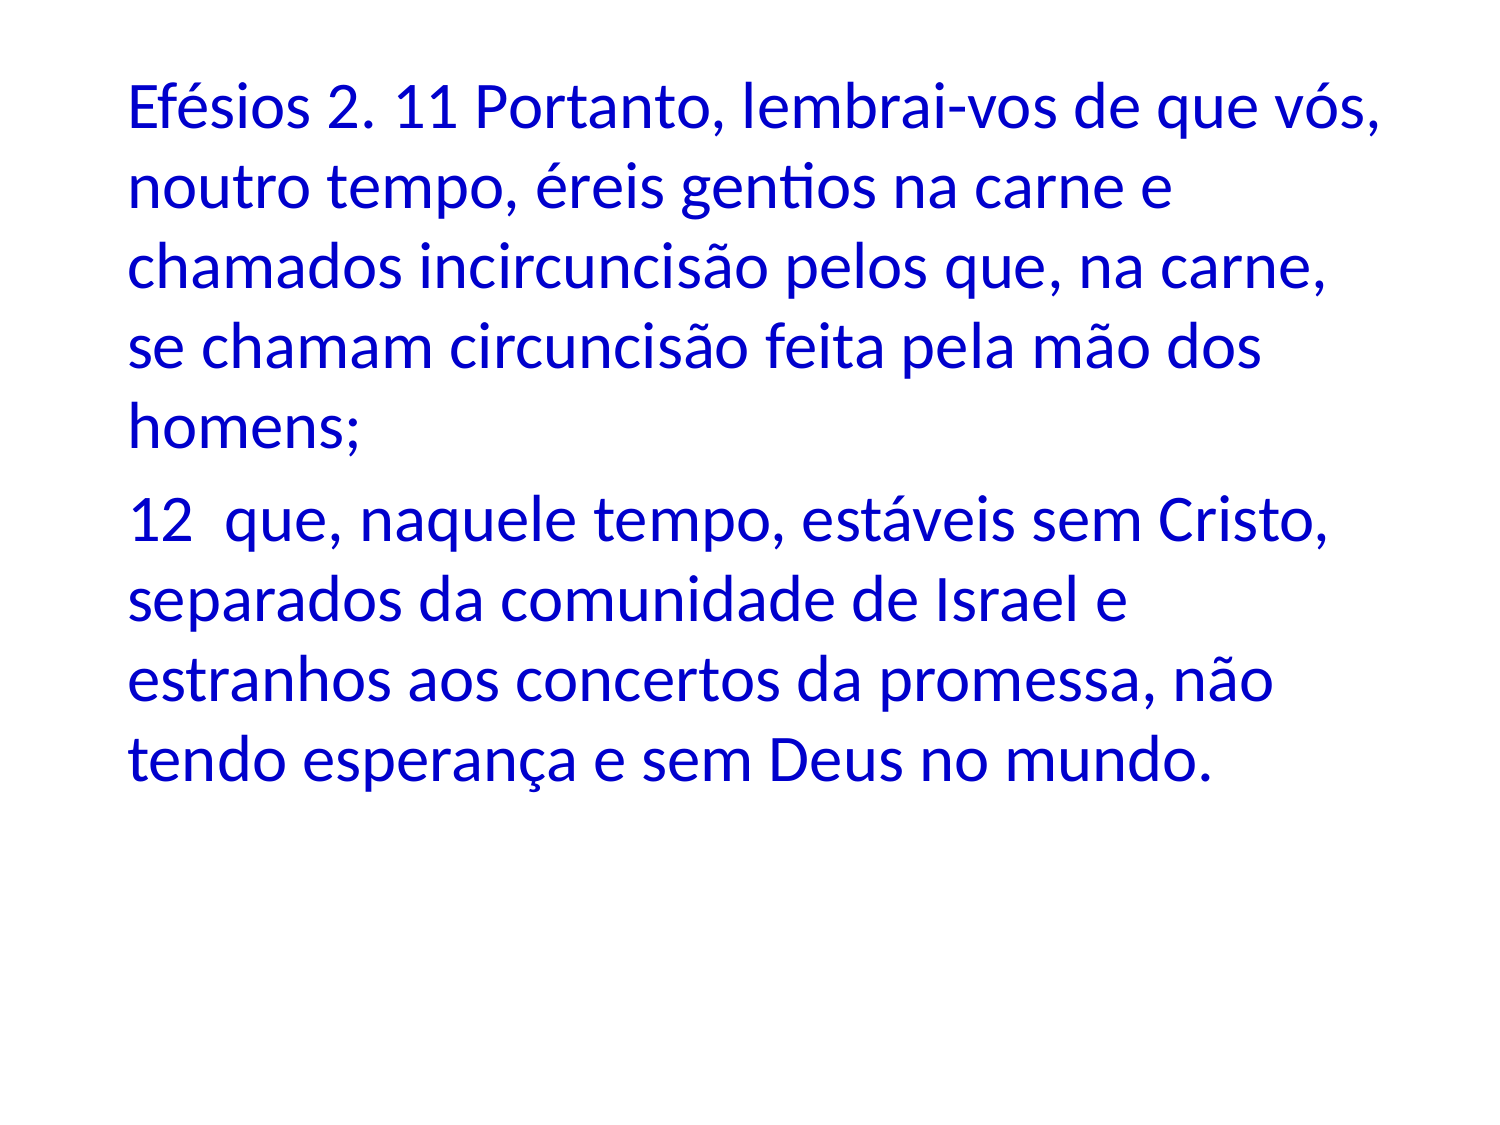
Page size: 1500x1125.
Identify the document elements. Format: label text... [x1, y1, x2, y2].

list Efésios 2. 11 Portanto, lembrai-vos de que vós, noutro tempo, éreis gentios na carne e chamados incircuncisão pelos que, na carne, se chamam circuncisão feita pela mão dos homens; 12 que, naquele tempo, estáveis sem Cristo, separados da comunidade de Israel e estranhos aos concertos da promessa, não tendo esperança e sem Deus no mundo. [112, 54, 1400, 1059]
